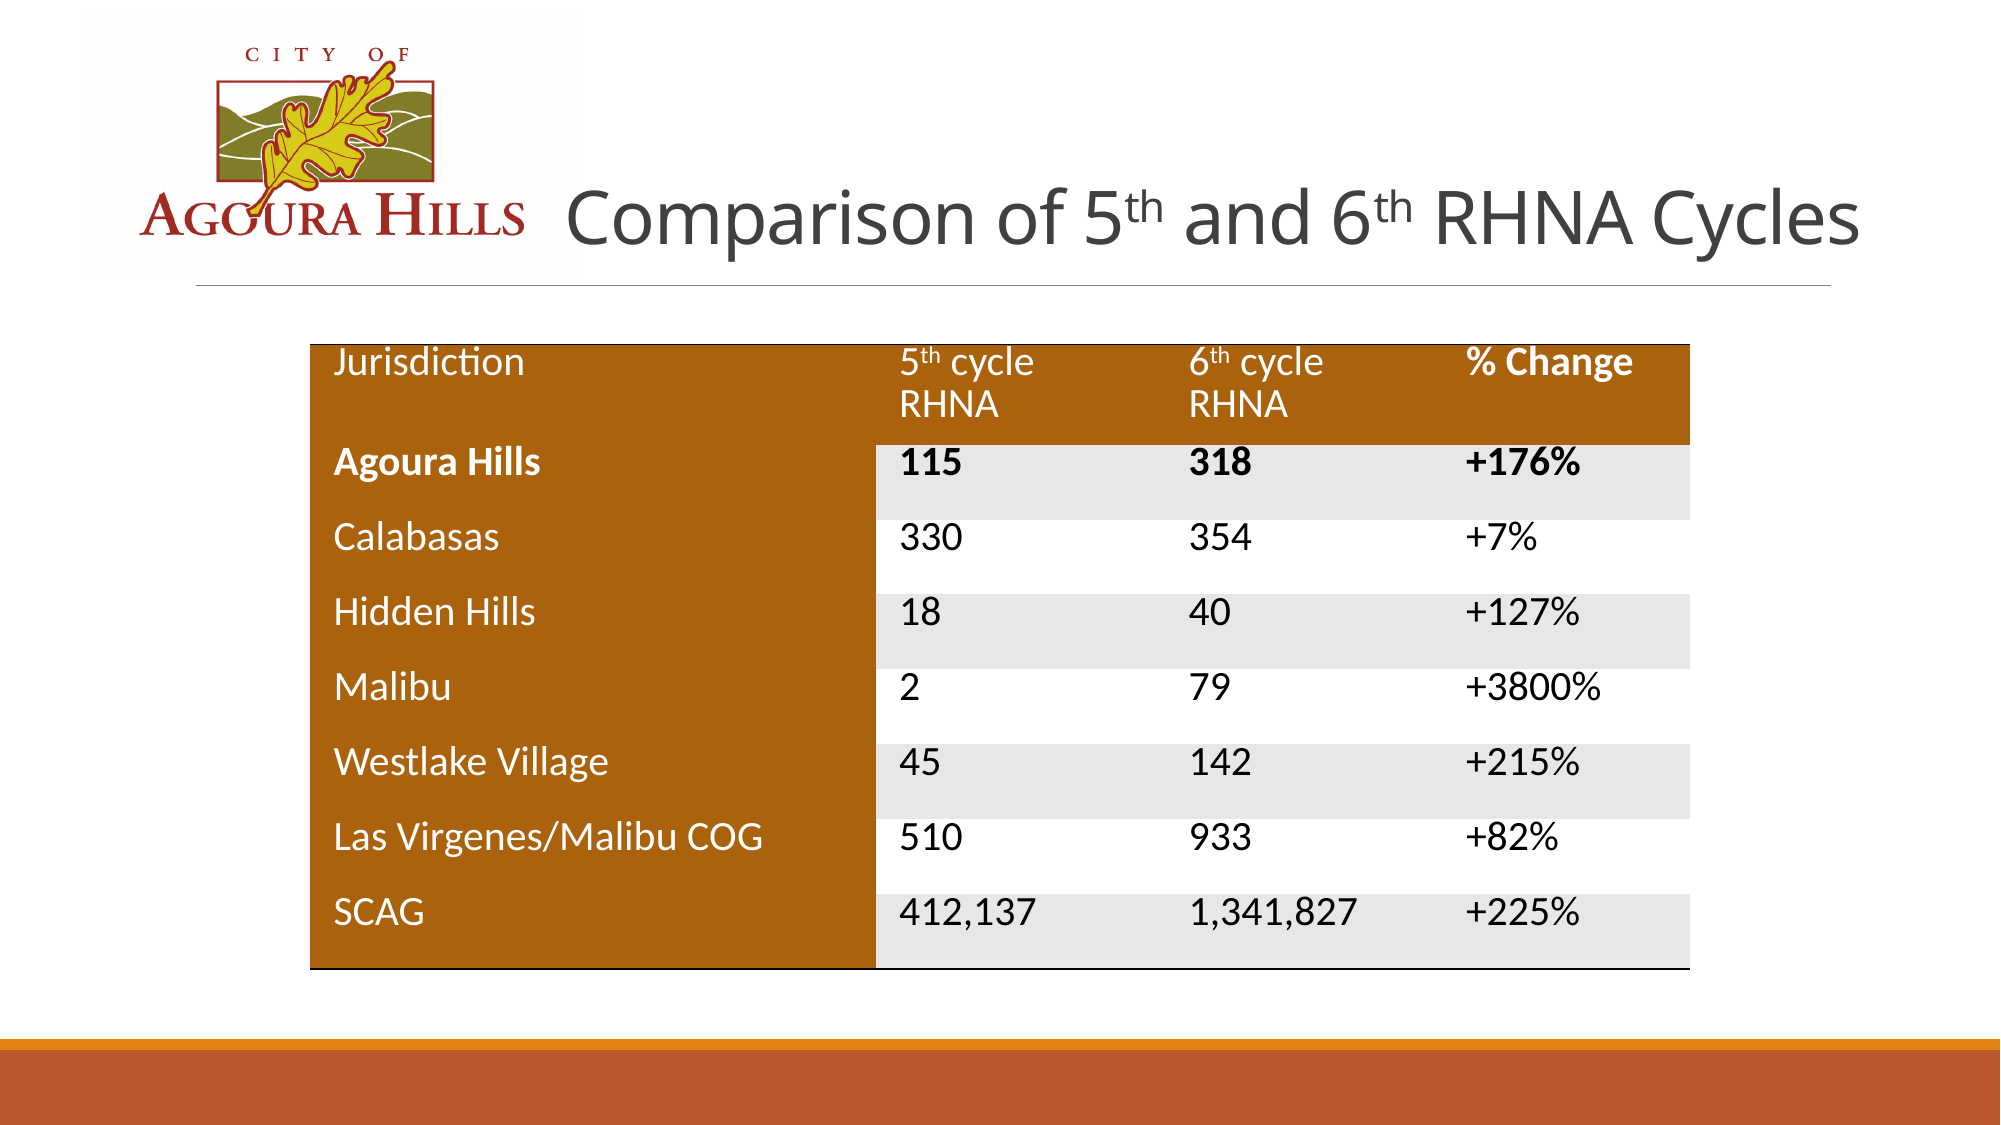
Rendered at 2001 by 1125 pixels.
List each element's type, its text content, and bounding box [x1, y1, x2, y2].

table_cell 1,341,827 [1165, 894, 1443, 968]
table_cell Westlake Village [310, 744, 876, 819]
table_cell 40 [1165, 594, 1443, 669]
table_cell 45 [876, 744, 1165, 819]
table_cell +215% [1443, 744, 1690, 819]
table_cell 933 [1165, 819, 1443, 894]
text_box [346, 258, 1680, 329]
table_cell 330 [876, 520, 1165, 594]
table_cell Hidden Hills [310, 594, 876, 669]
table_header Jurisdiction [310, 345, 876, 445]
table_cell Agoura Hills [310, 445, 876, 520]
table_cell 354 [1165, 520, 1443, 594]
table_cell Malibu [310, 669, 876, 744]
table_cell 79 [1165, 669, 1443, 744]
table_cell 510 [876, 819, 1165, 894]
table_cell Las Virgenes/Malibu COG [310, 819, 876, 894]
table_header 6th cycle RHNA [1165, 345, 1443, 445]
table_cell Calabasas [310, 520, 876, 594]
table_cell SCAG [310, 894, 876, 968]
table_header 5th cycle RHNA [876, 345, 1165, 445]
table_cell 318 [1165, 445, 1443, 520]
table_cell 412,137 [876, 894, 1165, 968]
table_cell +127% [1443, 594, 1690, 669]
table_cell +7% [1443, 520, 1690, 594]
table_header % Change [1443, 345, 1690, 445]
title Comparison of 5th and 6th RHNA Cycles [549, 117, 2000, 268]
picture [82, 11, 581, 279]
table_cell +176% [1443, 445, 1690, 520]
table_cell 142 [1165, 744, 1443, 819]
table_cell 18 [876, 594, 1165, 669]
table_cell 115 [876, 445, 1165, 520]
table_cell 2 [876, 669, 1165, 744]
table_cell +225% [1443, 894, 1690, 968]
table_cell +82% [1443, 819, 1690, 894]
table_cell +3800% [1443, 669, 1690, 744]
